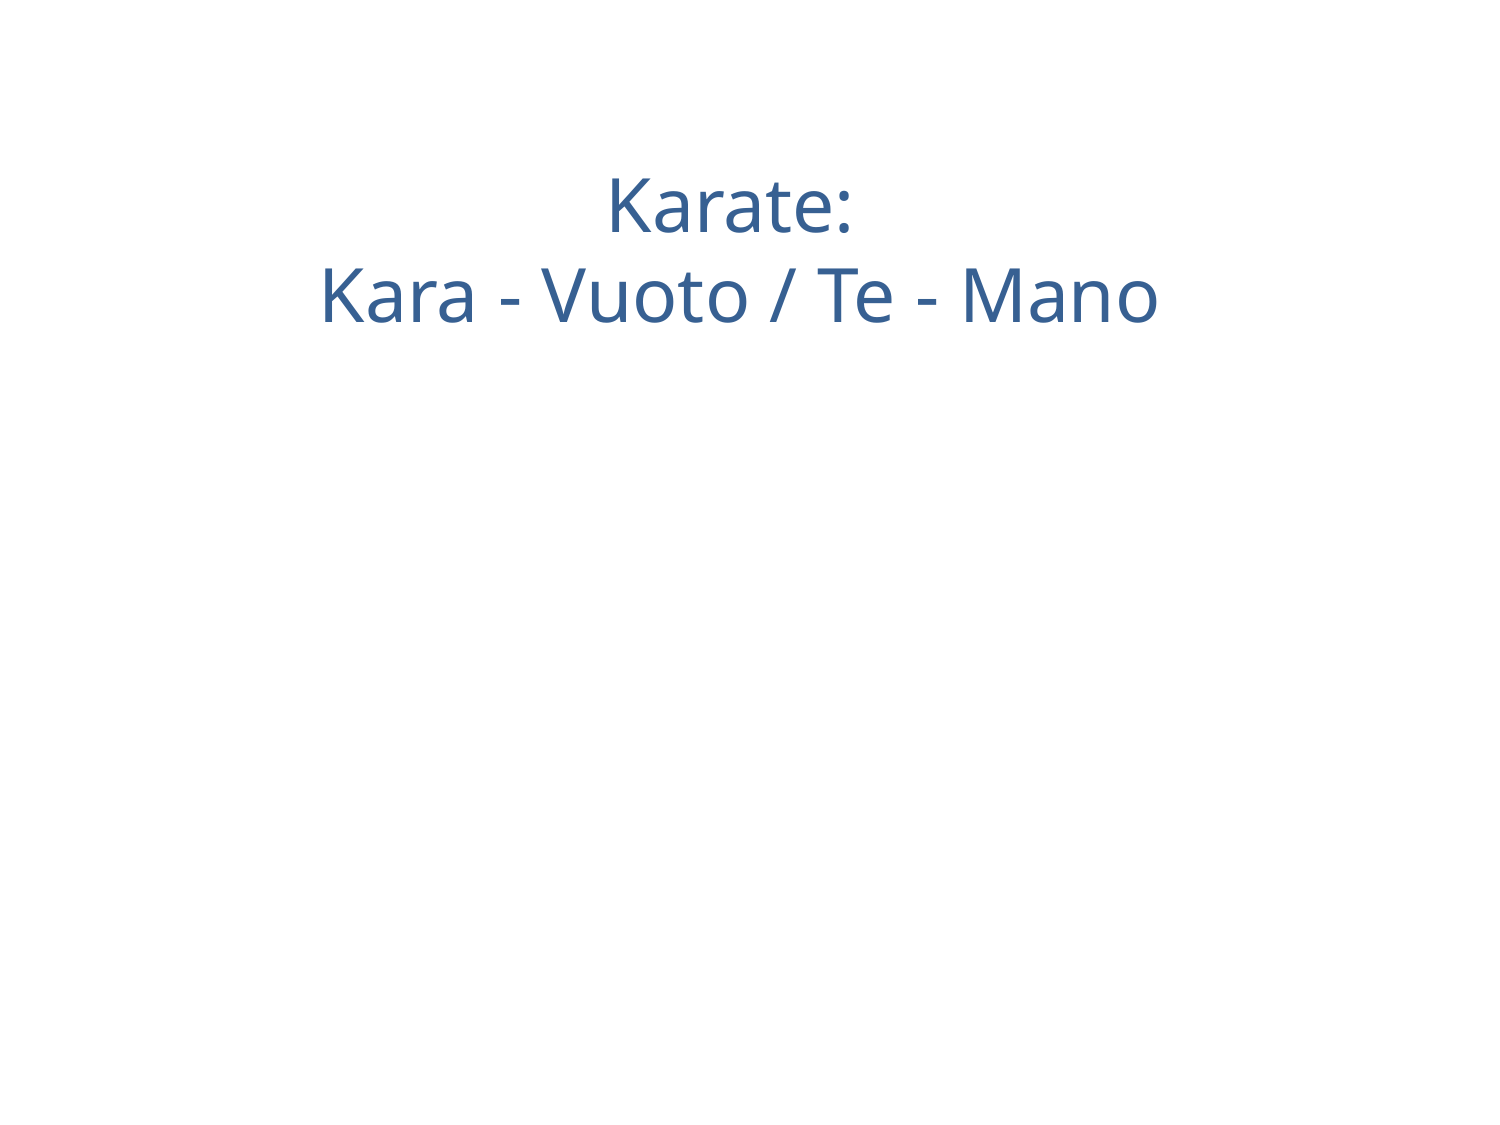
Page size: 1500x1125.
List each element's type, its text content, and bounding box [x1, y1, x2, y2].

list Karate: Kara - Vuoto / Te - Mano Tsunami: Tsu - Al porto/ Nami - Onda Origami: Ori – Piega(re) / Gami – Carta [0, 0, 1500, 1125]
